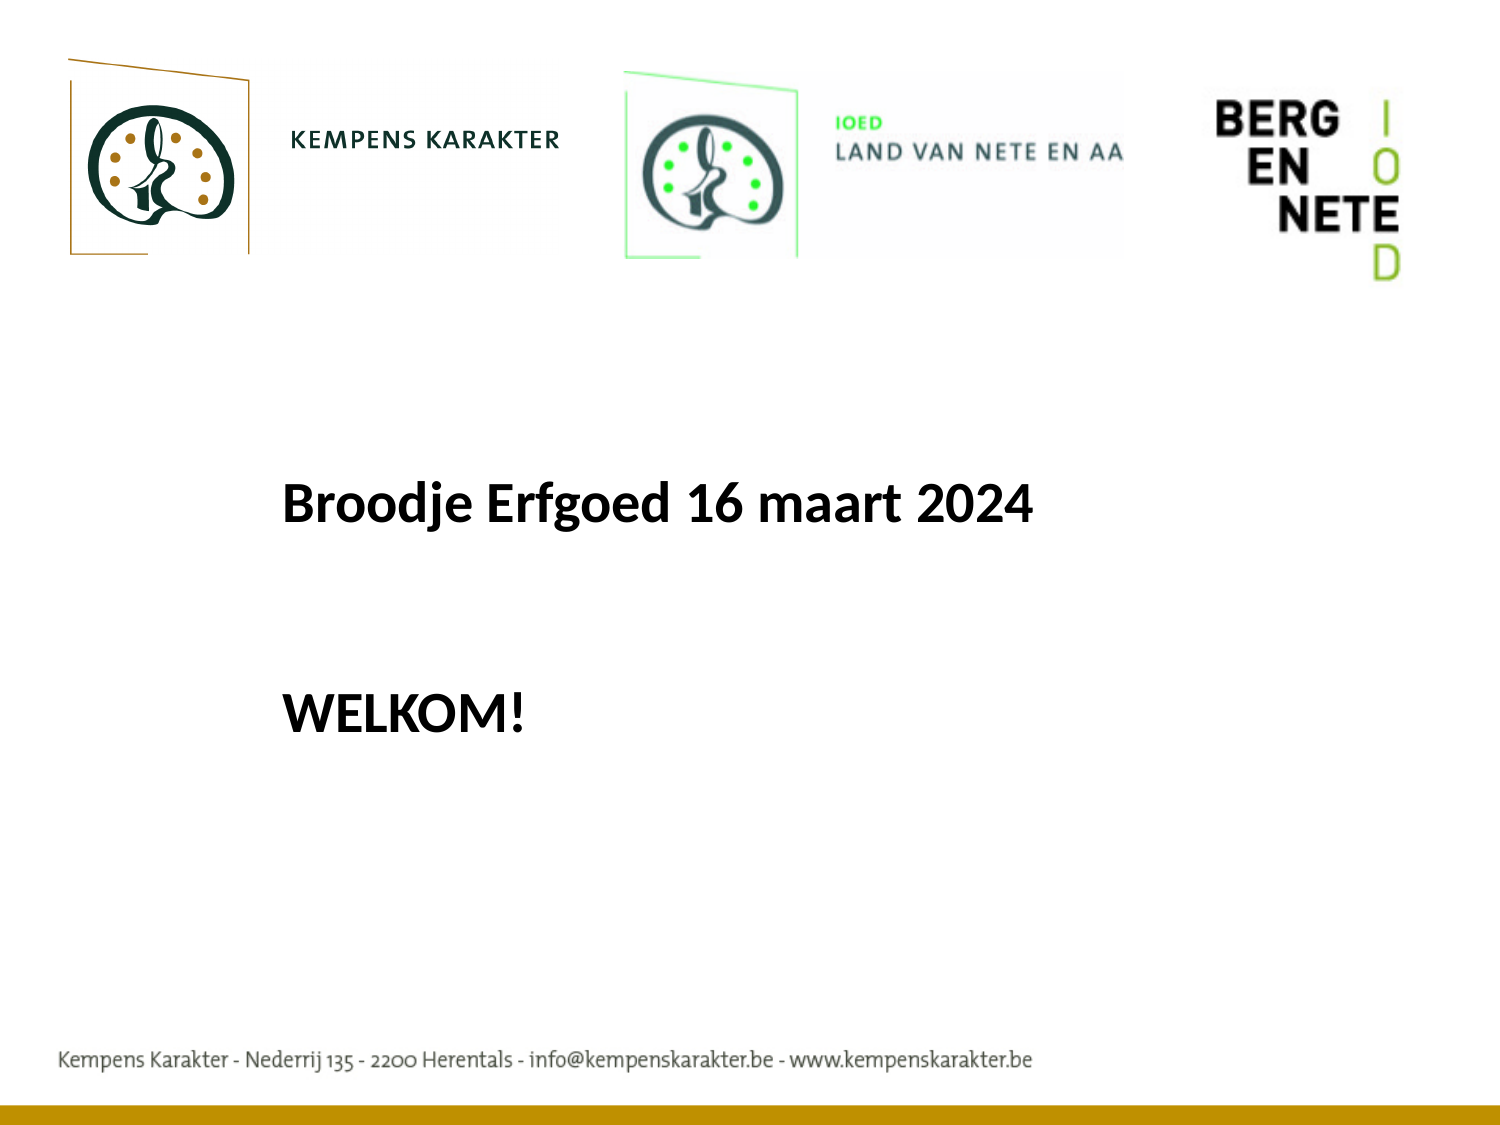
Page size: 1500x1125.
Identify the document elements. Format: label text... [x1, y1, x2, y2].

picture [1186, 71, 1424, 309]
picture [50, 1037, 1347, 1086]
text_box Broodje Erfgoed 16 maart 2024 WELKOM! [267, 457, 1286, 752]
picture [623, 71, 1124, 259]
picture [68, 58, 559, 255]
